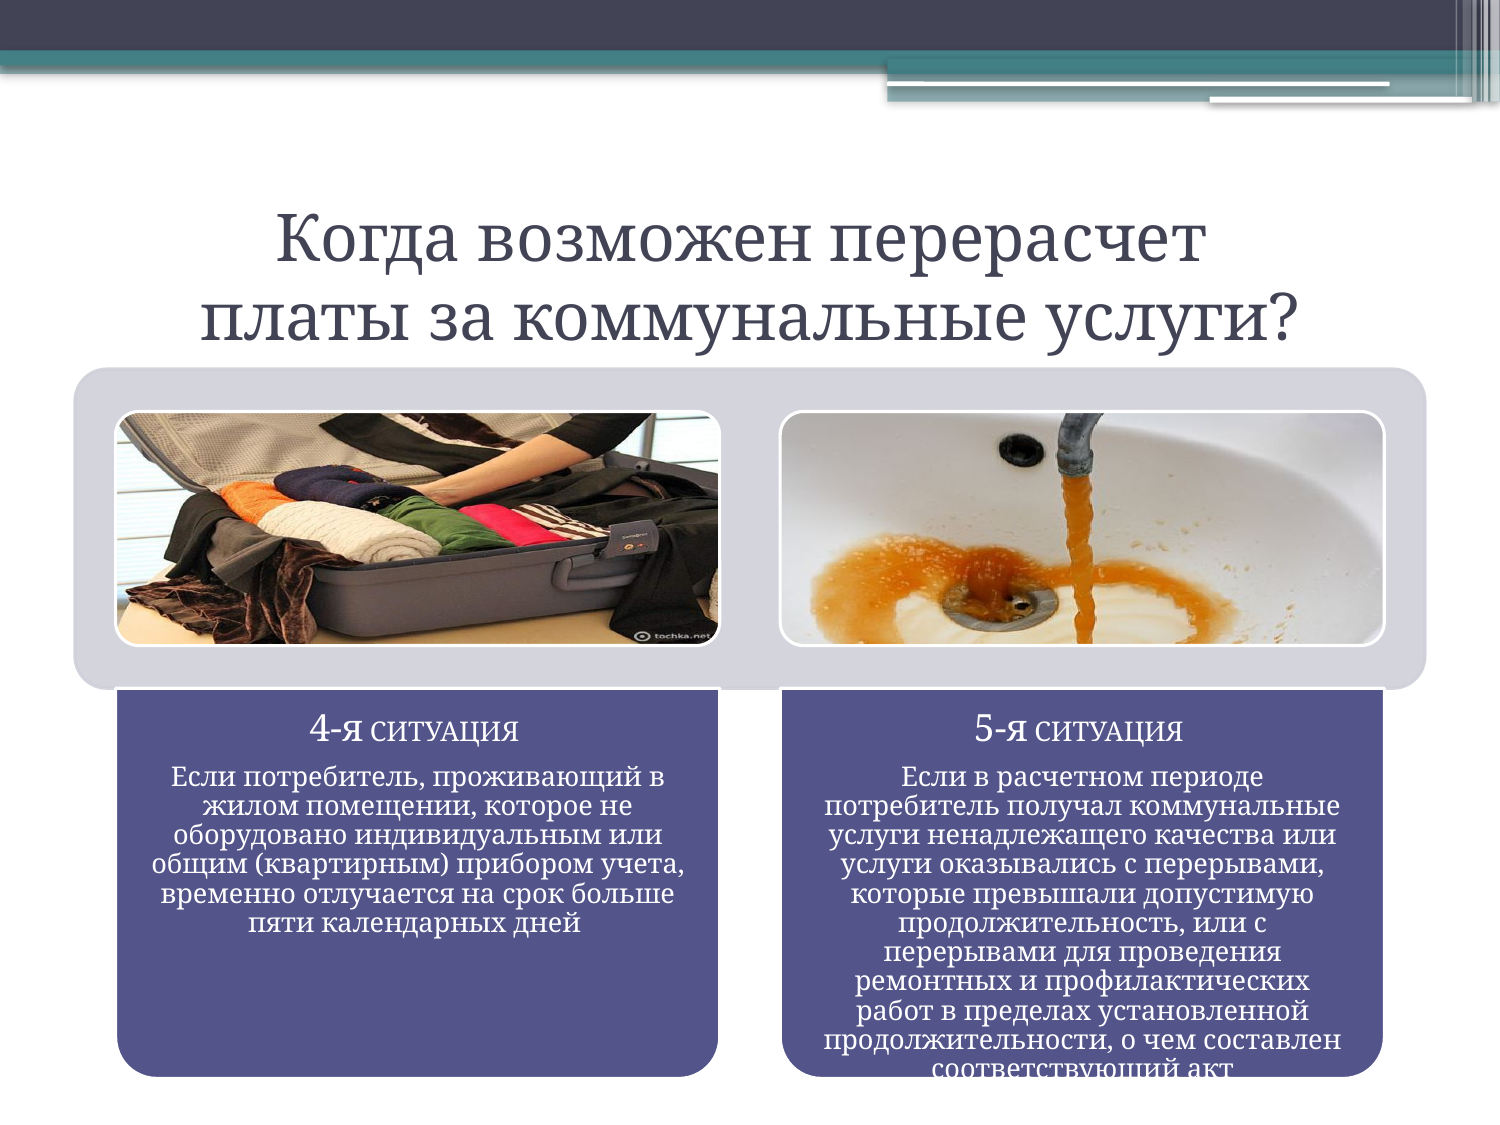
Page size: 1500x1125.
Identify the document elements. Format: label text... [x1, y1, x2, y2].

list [74, 368, 1426, 1079]
title Когда возможен перерасчет платы за коммунальные услуги? [75, 187, 1425, 363]
